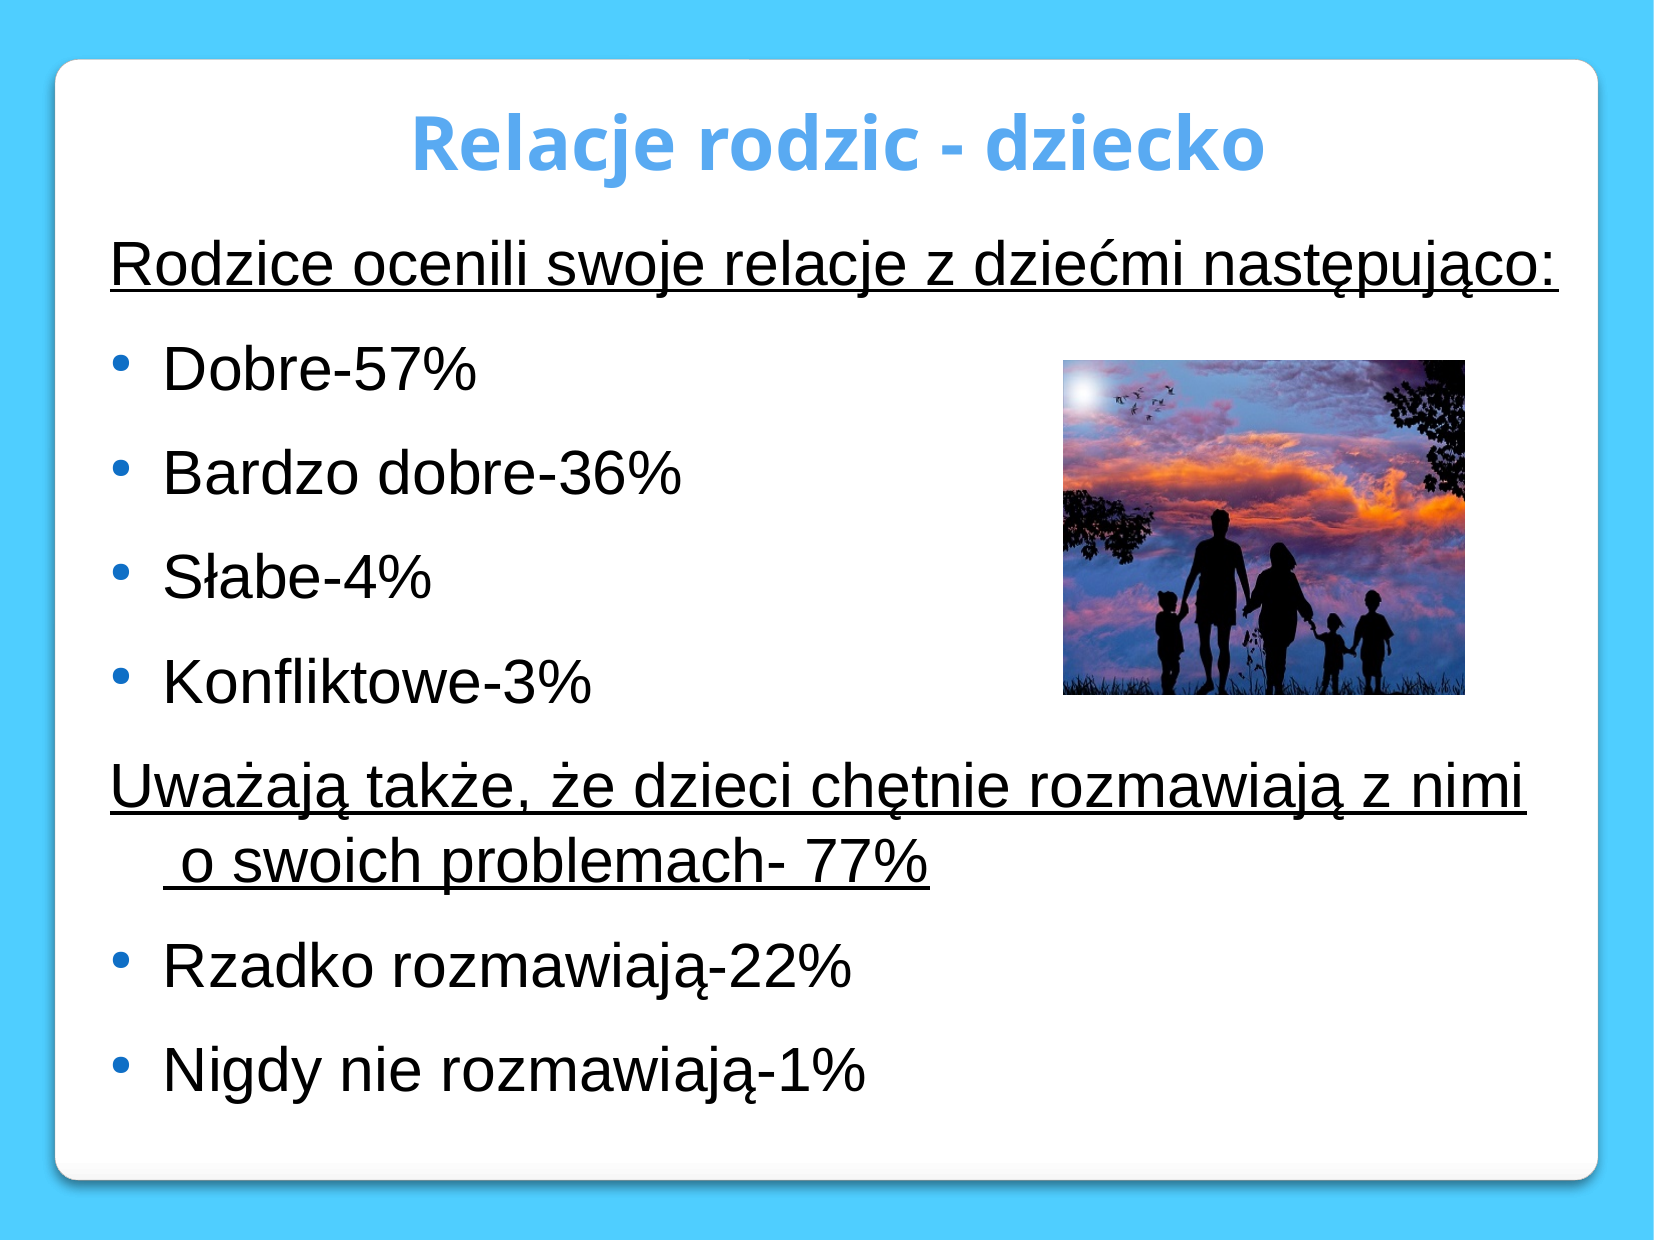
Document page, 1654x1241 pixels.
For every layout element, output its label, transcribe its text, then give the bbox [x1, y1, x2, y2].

picture [1062, 359, 1465, 696]
list Rodzice ocenili swoje relacje z dziećmi następująco: Dobre-57% Bardzo dobre-36% Słabe-4% Konfliktowe-3% Uważają także, że dzieci chętnie rozmawiają z nimi o swoich problemach- 77% Rzadko rozmawiają-22% Nigdy nie rozmawiają-1% [58, 206, 1595, 1188]
title Relacje rodzic - dziecko [94, 76, 1583, 206]
